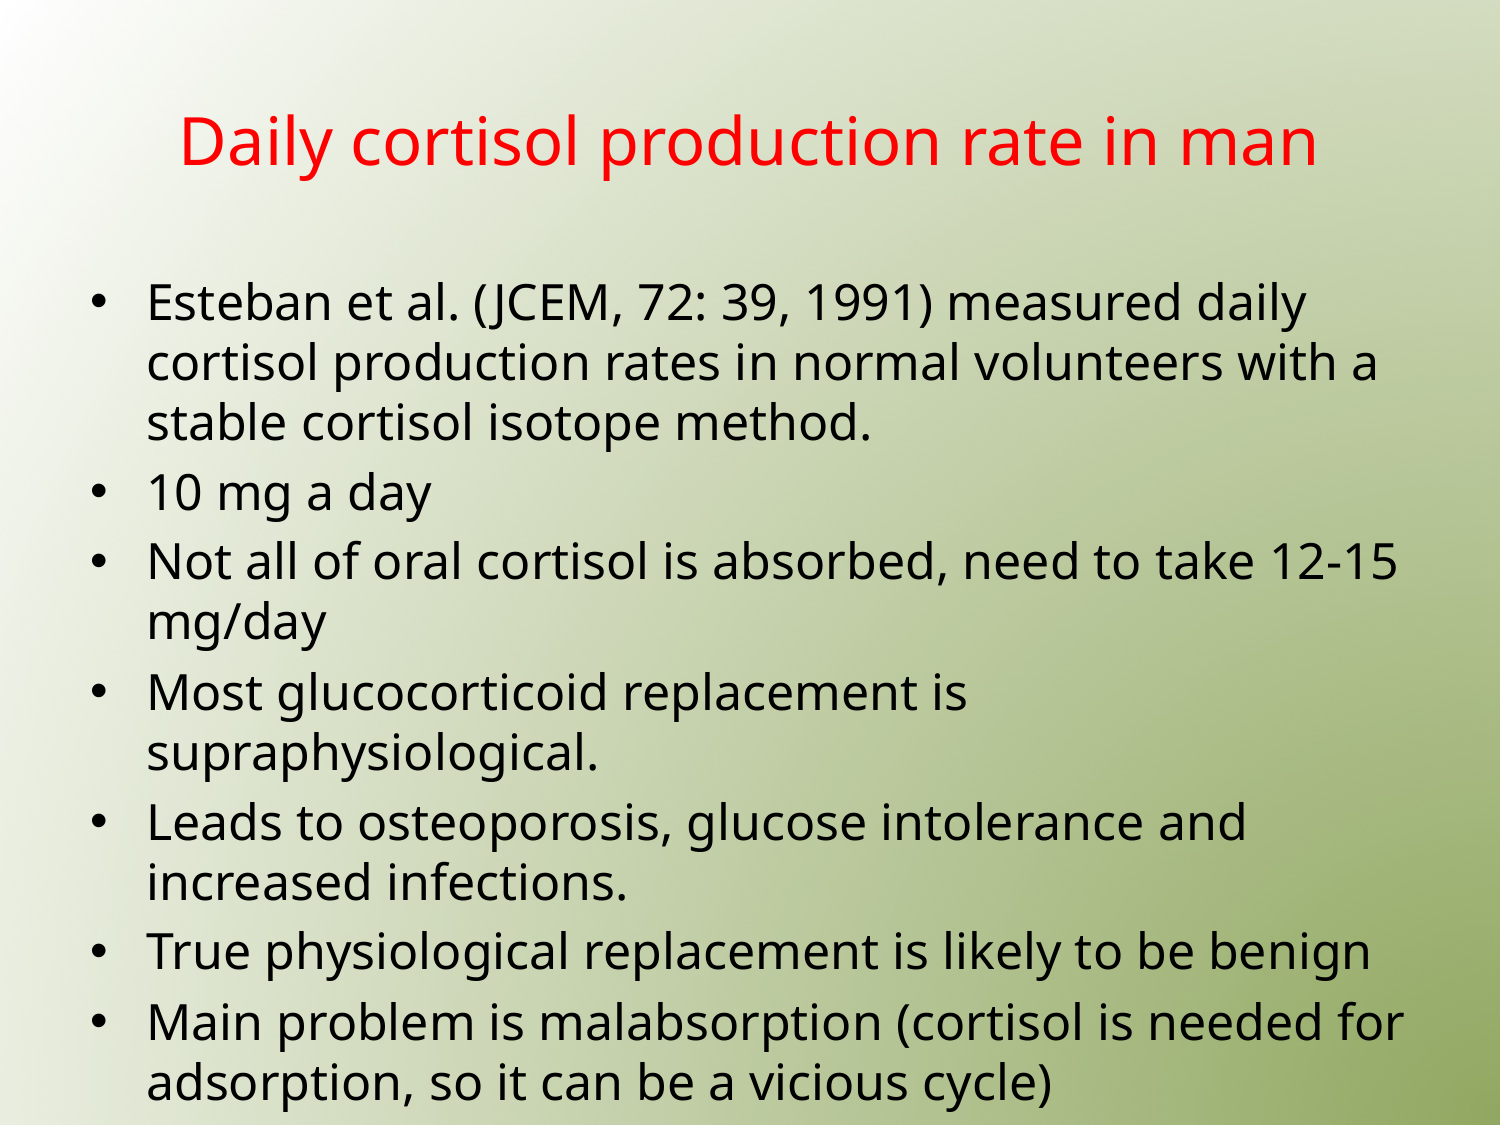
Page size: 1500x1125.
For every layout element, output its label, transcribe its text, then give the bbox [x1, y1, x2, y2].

title Daily cortisol production rate in man [75, 45, 1425, 233]
list Esteban et al. (JCEM, 72: 39, 1991) measured daily cortisol production rates in normal volunteers with a stable cortisol isotope method. 10 mg a day Not all of oral cortisol is absorbed, need to take 12-15 mg/day Most glucocorticoid replacement is supraphysiological. Leads to osteoporosis, glucose intolerance and increased infections. True physiological replacement is likely to be benign Main problem is malabsorption (cortisol is needed for adsorption, so it can be a vicious cycle) [75, 262, 1425, 1005]
picture [0, 0, 1500, 1125]
